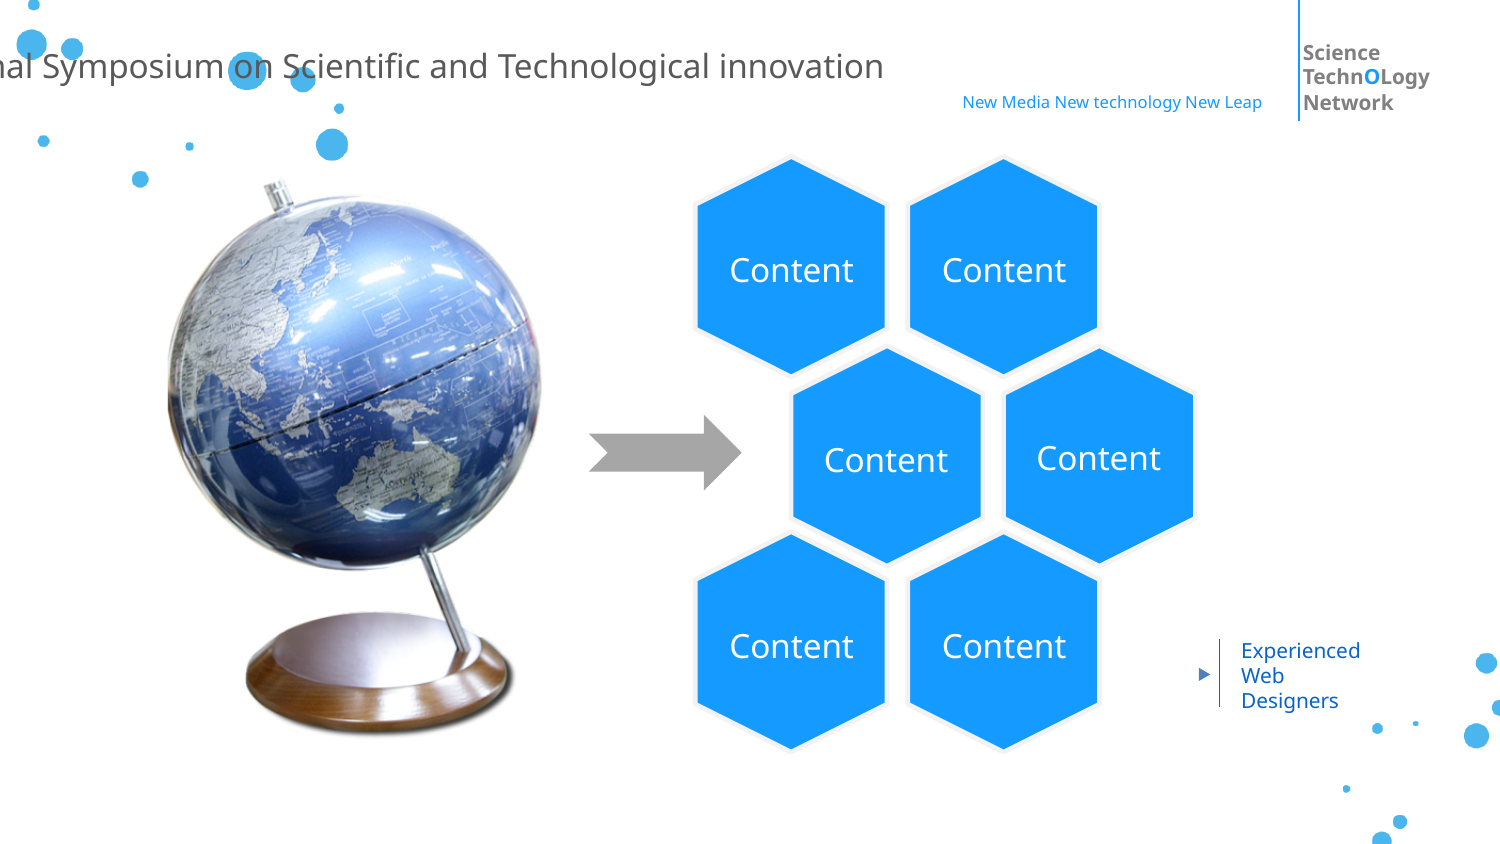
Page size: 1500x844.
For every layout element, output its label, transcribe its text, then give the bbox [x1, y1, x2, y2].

text_box International Symposium on Scientific and Technological innovation [0, 42, 892, 89]
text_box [1017, 345, 1196, 567]
text_box Science TechnOLogy Network [1306, 36, 1436, 117]
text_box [790, 345, 1017, 567]
text_box New Media New technology New Leap [956, 89, 1269, 115]
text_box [1194, 629, 1399, 747]
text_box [907, 156, 1105, 344]
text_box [907, 531, 1103, 753]
picture [0, 0, 1500, 844]
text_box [694, 531, 890, 753]
text_box [593, 414, 742, 491]
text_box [694, 156, 888, 378]
